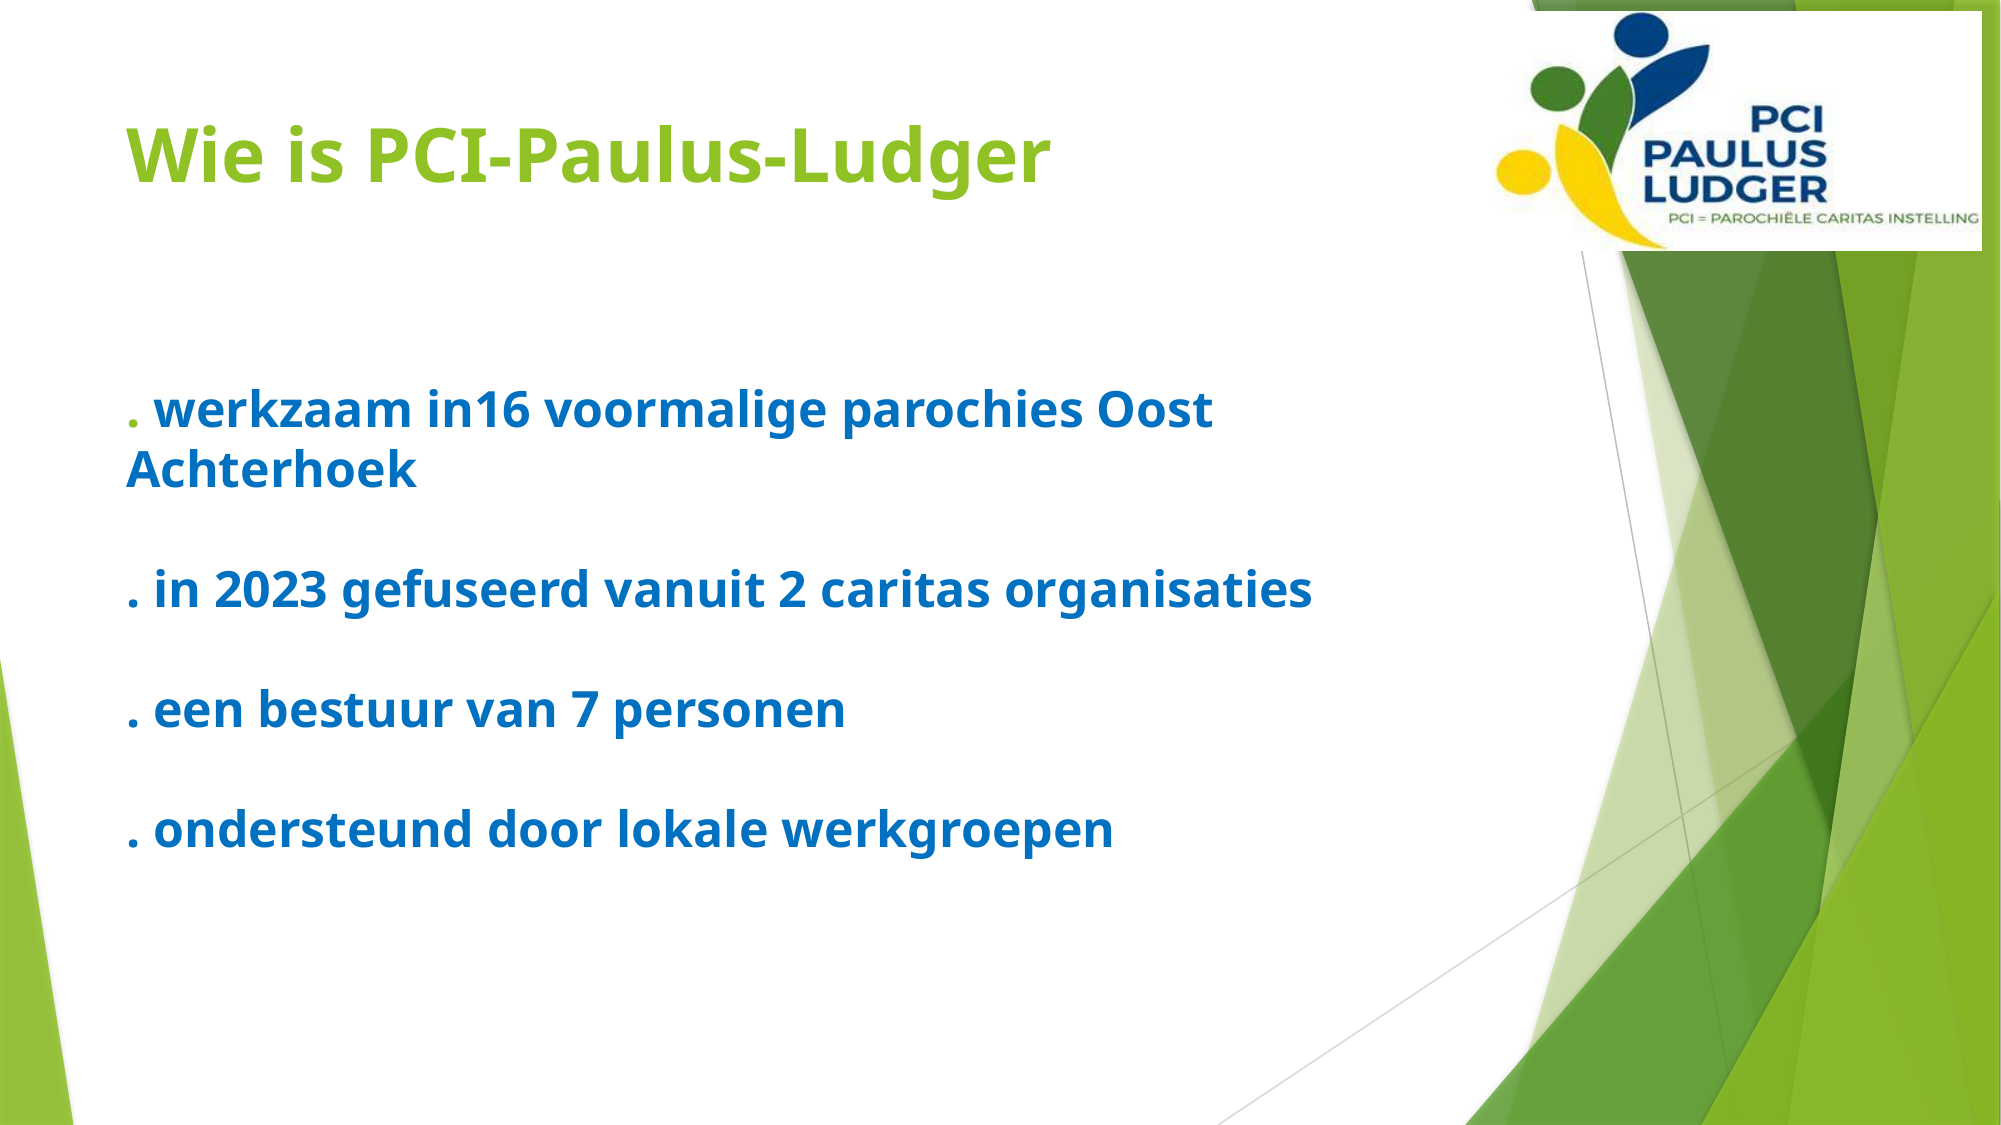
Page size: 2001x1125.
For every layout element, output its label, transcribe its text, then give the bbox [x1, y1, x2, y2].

picture [1493, 11, 1982, 251]
title Wie is PCI-Paulus-Ludger . werkzaam in16 voormalige parochies Oost Achterhoek . in 2023 gefuseerd vanuit 2 caritas organisaties . een bestuur van 7 personen . ondersteund door lokale werkgroepen [111, 99, 1522, 925]
